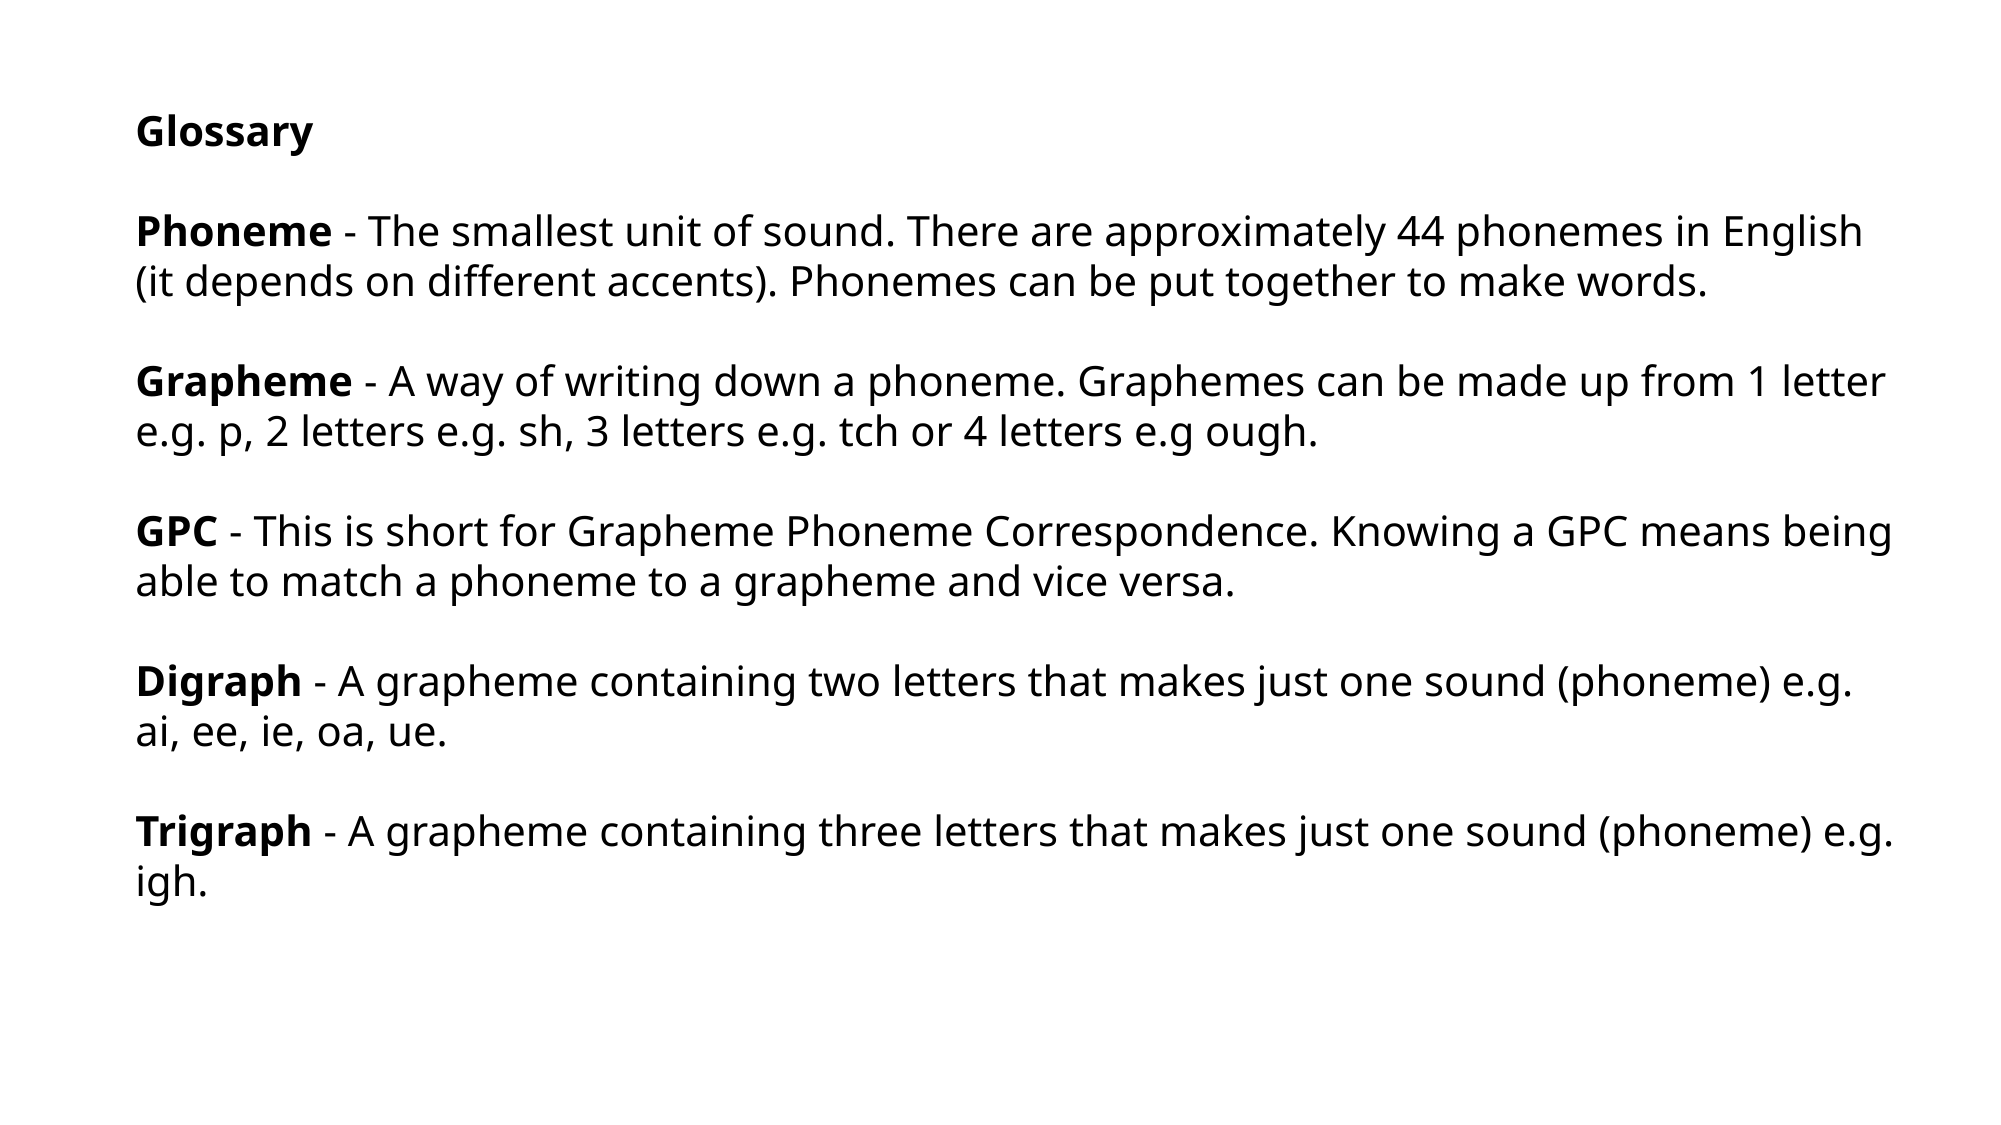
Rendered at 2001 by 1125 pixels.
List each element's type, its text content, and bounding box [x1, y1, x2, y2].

text_box Glossary Phoneme - The smallest unit of sound. There are approximately 44 phonemes in English (it depends on different accents). Phonemes can be put together to make words. Grapheme - A way of writing down a phoneme. Graphemes can be made up from 1 letter e.g. p, 2 letters e.g. sh, 3 letters e.g. tch or 4 letters e.g ough. GPC - This is short for Grapheme Phoneme Correspondence. Knowing a GPC means being able to match a phoneme to a grapheme and vice versa. Digraph - A grapheme containing two letters that makes just one sound (phoneme) e.g. ai, ee, ie, oa, ue. Trigraph - A grapheme containing three letters that makes just one sound (phoneme) e.g. igh. [120, 97, 1915, 963]
